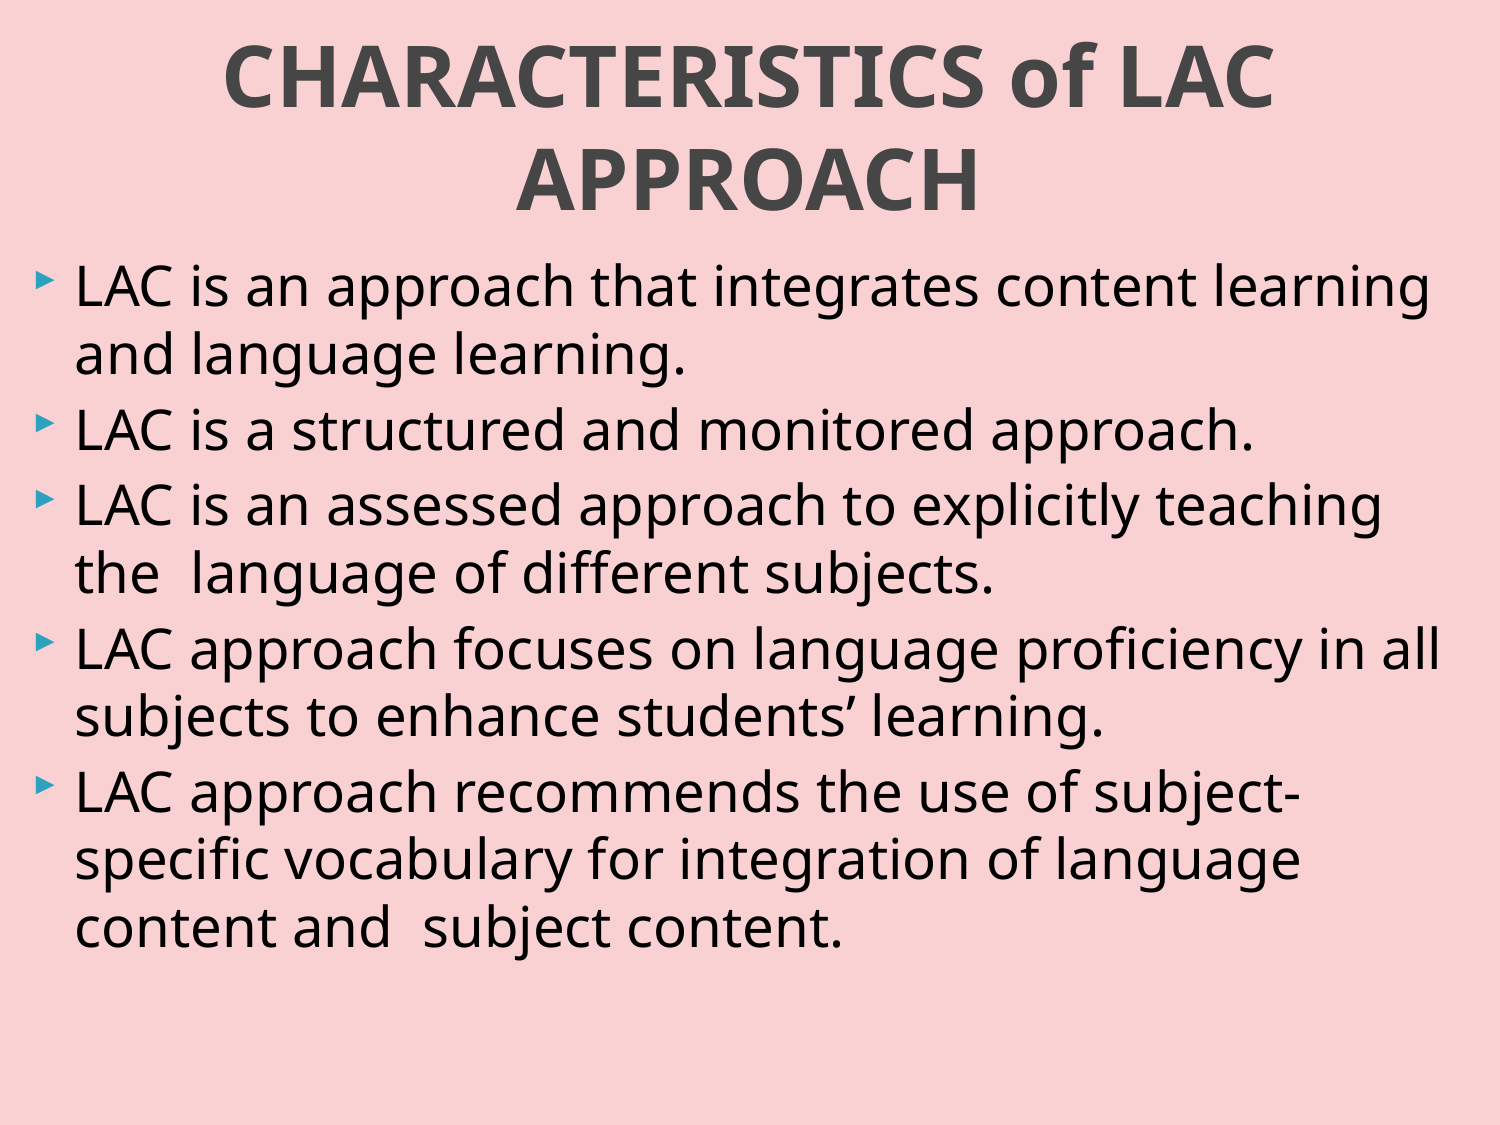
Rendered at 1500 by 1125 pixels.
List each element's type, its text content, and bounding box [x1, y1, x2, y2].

list LAC is an approach that integrates content learning and language learning. LAC is a structured and monitored approach. LAC is an assessed approach to explicitly teaching the language of different subjects. LAC approach focuses on language proficiency in all subjects to enhance students’ learning. LAC approach recommends the use of subject- specific vocabulary for integration of language content and subject content. [0, 250, 1500, 1125]
title CHARACTERISTICS of LAC APPROACH [0, 0, 1500, 250]
